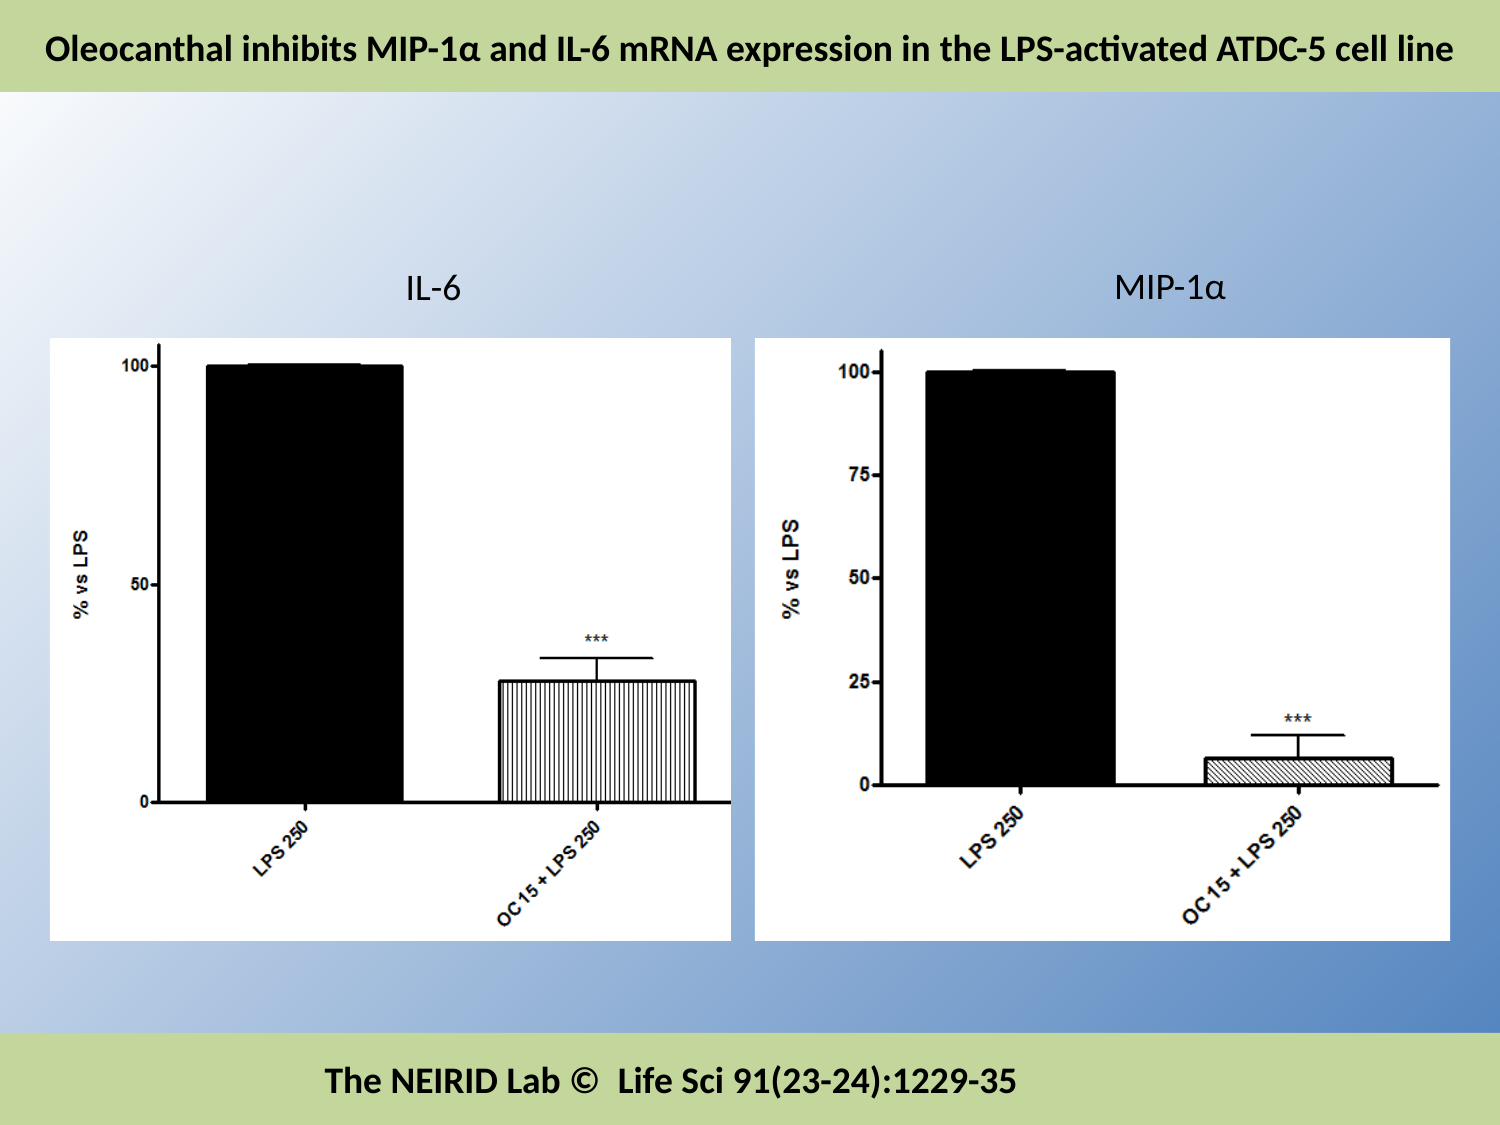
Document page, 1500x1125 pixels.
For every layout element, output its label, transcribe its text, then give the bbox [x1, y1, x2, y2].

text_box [49, 337, 1451, 941]
text_box Oleocanthal inhibits MIP-1α and IL-6 mRNA expression in the LPS-activated ATDC-5 cell line [0, 0, 1500, 94]
text_box The NEIRID Lab © Life Sci 91(23-24):1229-35 [309, 1048, 1500, 1109]
text_box MIP-1α [1099, 254, 1241, 315]
text_box [0, 1031, 1500, 1125]
text_box IL-6 [390, 255, 477, 315]
